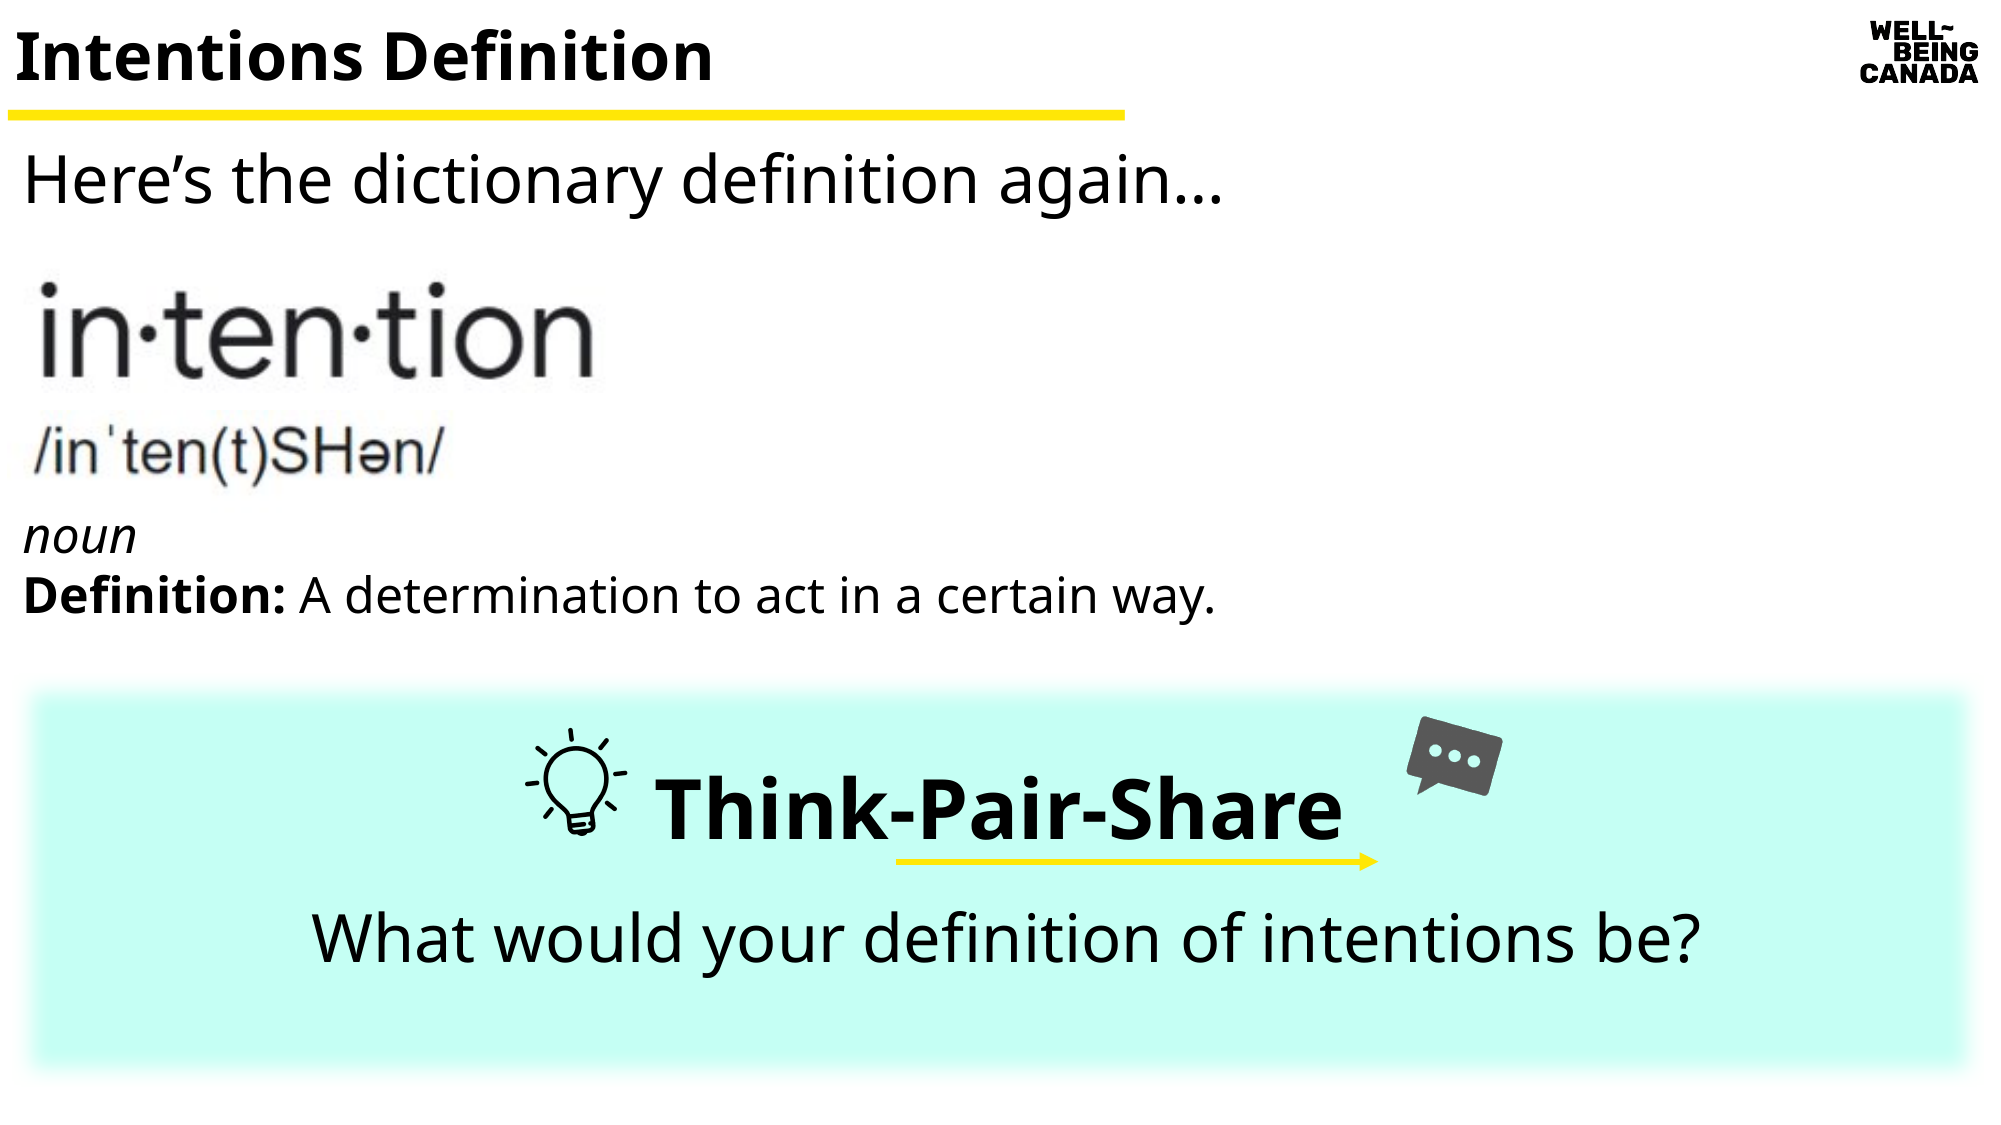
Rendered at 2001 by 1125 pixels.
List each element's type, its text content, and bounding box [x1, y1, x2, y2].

text_box What would your definition of intentions be? [296, 888, 2000, 984]
text_box [47, 708, 1951, 1054]
text_box Here’s the dictionary definition again… [7, 129, 1967, 225]
picture [7, 252, 641, 393]
text_box noun Definition: A determination to act in a certain way. [7, 496, 2000, 632]
picture [7, 410, 625, 515]
text_box Think-Pair-Share [451, 749, 1549, 864]
text_box Intentions Definition [0, 6, 1098, 102]
picture [512, 720, 634, 842]
picture [7, 101, 1128, 125]
picture [1392, 691, 1526, 825]
picture [1856, 0, 1984, 117]
